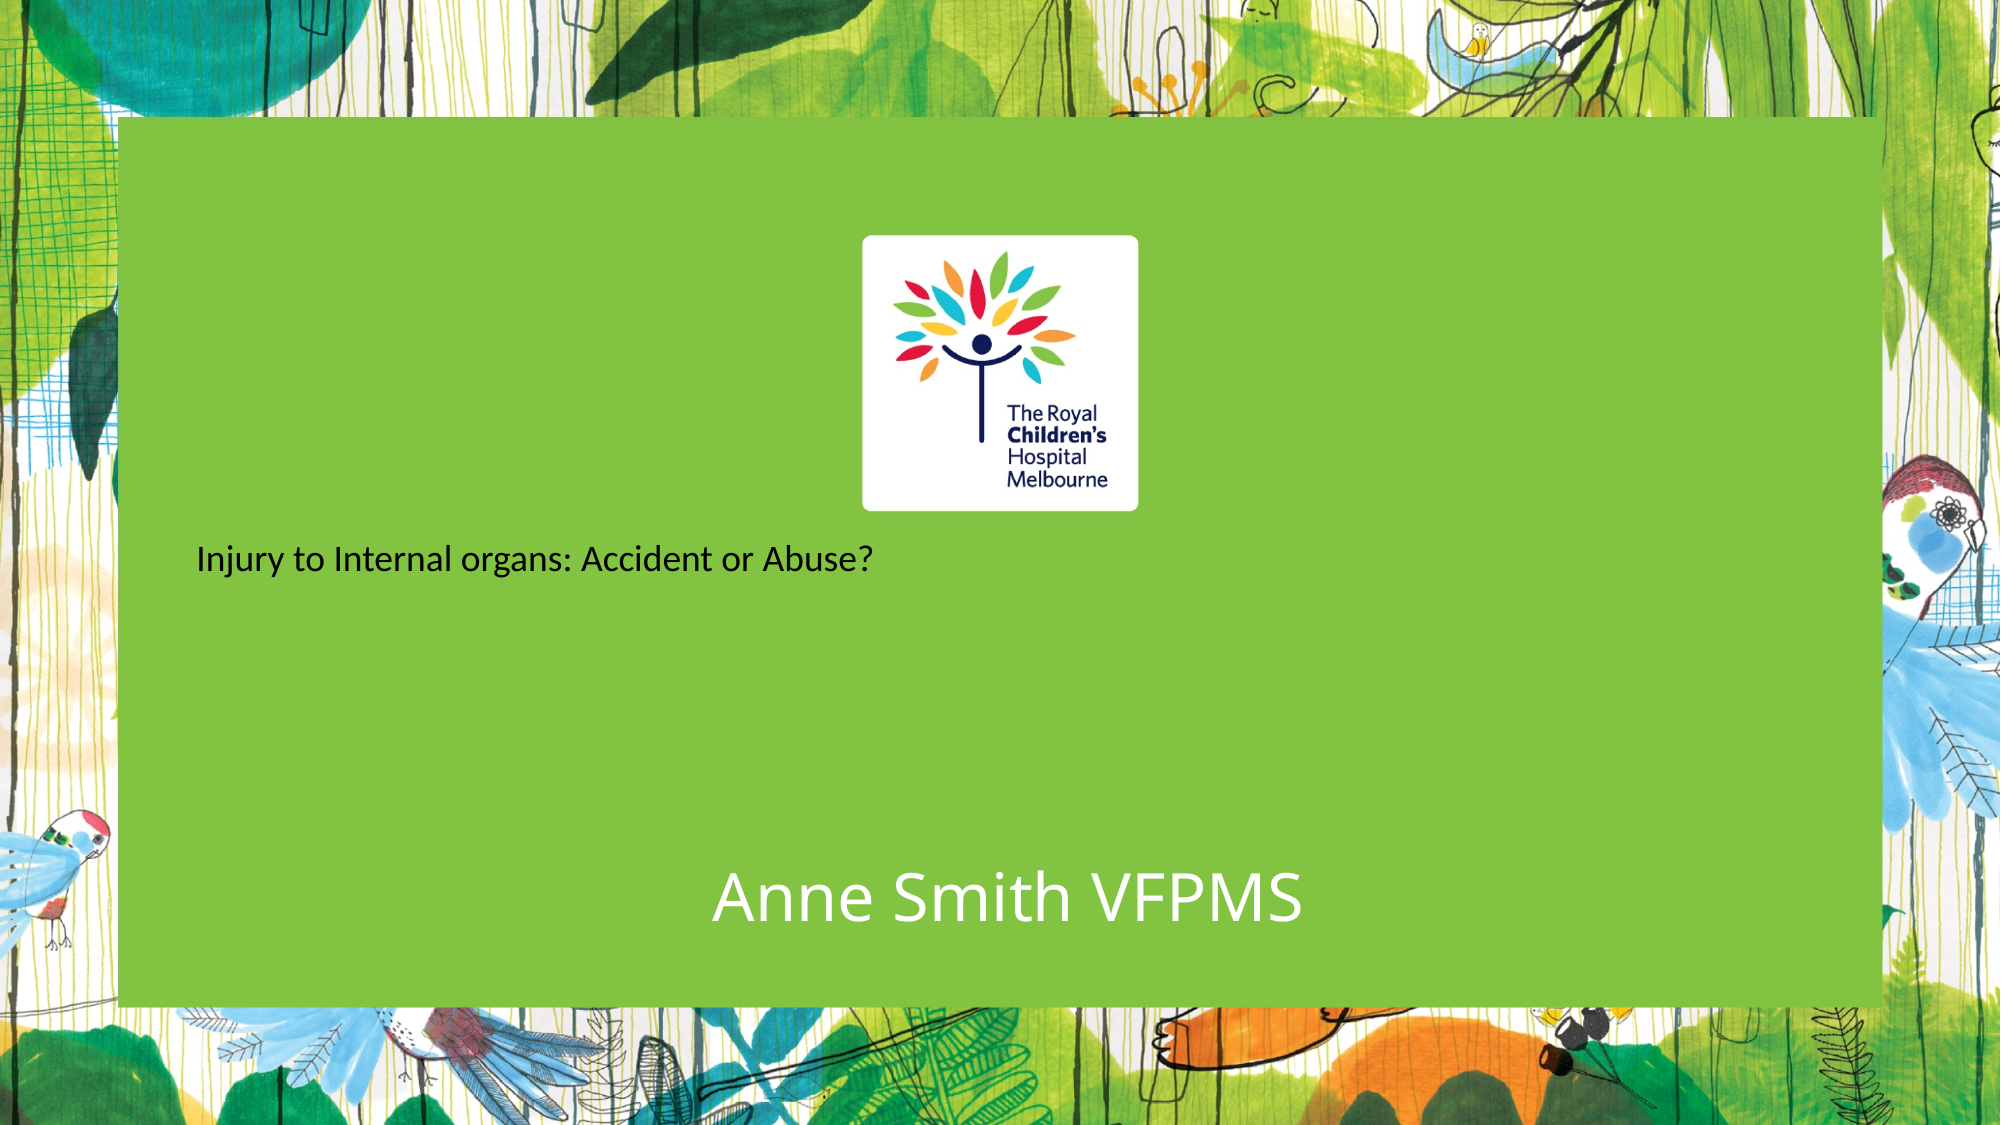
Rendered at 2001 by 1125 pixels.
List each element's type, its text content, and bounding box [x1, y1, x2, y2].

subtitle Anne Smith VFPMS [181, 855, 1836, 987]
title Injury to Internal organs: Accident or Abuse? [181, 526, 1771, 832]
picture [0, 0, 2000, 1125]
